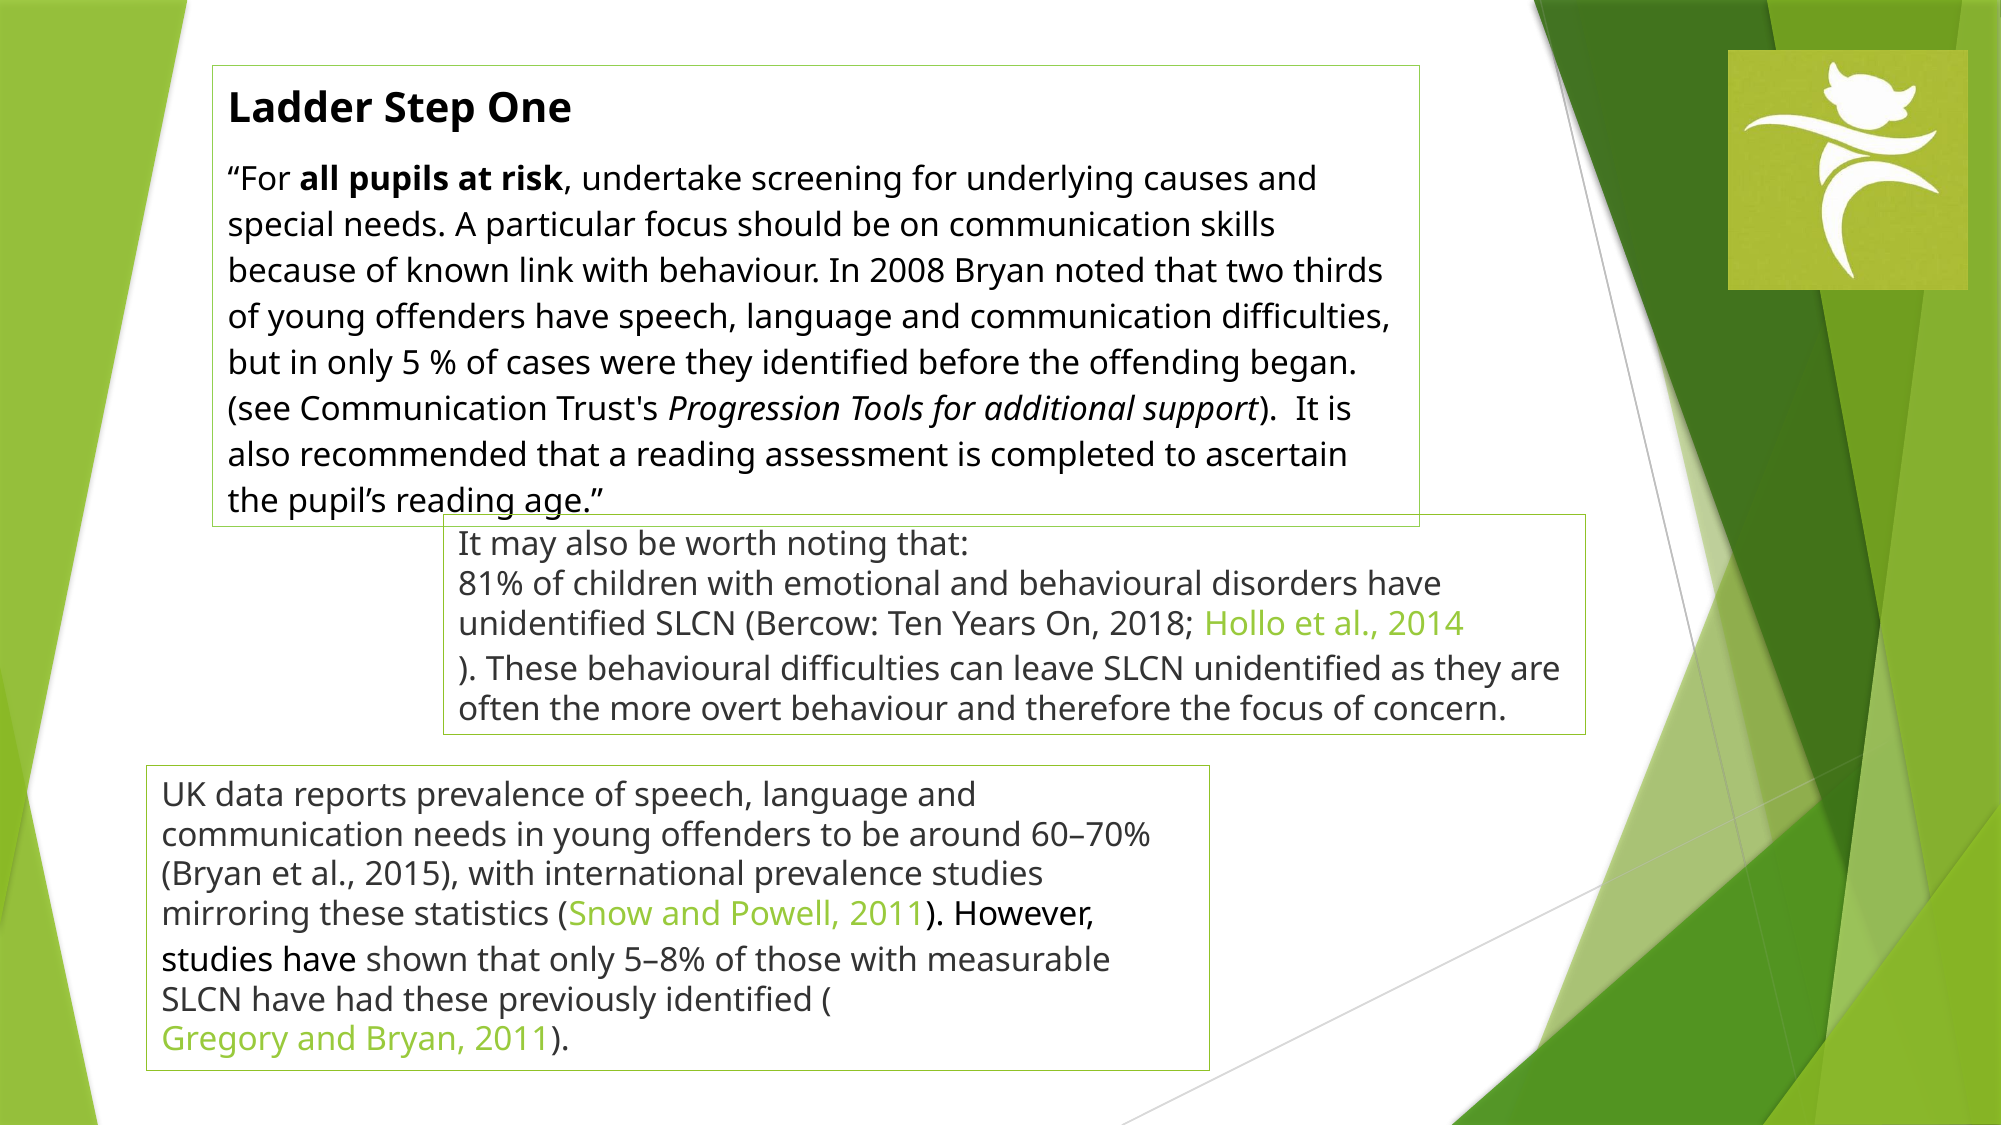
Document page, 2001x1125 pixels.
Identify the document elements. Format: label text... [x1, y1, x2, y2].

text_box UK data reports prevalence of speech, language and communication needs in young offenders to be around 60–70% (Bryan et al., 2015), with international prevalence studies mirroring these statistics (Snow and Powell, 2011). However, studies have shown that only 5–8% of those with measurable SLCN have had these previously identified (Gregory and Bryan, 2011). [146, 765, 1210, 1071]
picture [1728, 50, 1968, 290]
text_box It may also be worth noting that: 81% of children with emotional and behavioural disorders have unidentified SLCN (Bercow: Ten Years On, 2018; Hollo et al., 2014). These behavioural difficulties can leave SLCN unidentified as they are often the more overt behaviour and therefore the focus of concern. [443, 514, 1586, 735]
text_box Ladder Step One “For all pupils at risk, undertake screening for underlying causes and special needs. A particular focus should be on communication skills because of known link with behaviour. In 2008 Bryan noted that two thirds of young offenders have speech, language and communication difficulties, but in only 5 % of cases were they identified before the offending began. (see Communication Trust's Progression Tools for additional support). It is also recommended that a reading assessment is completed to ascertain the pupil’s reading age.” [212, 65, 1420, 527]
